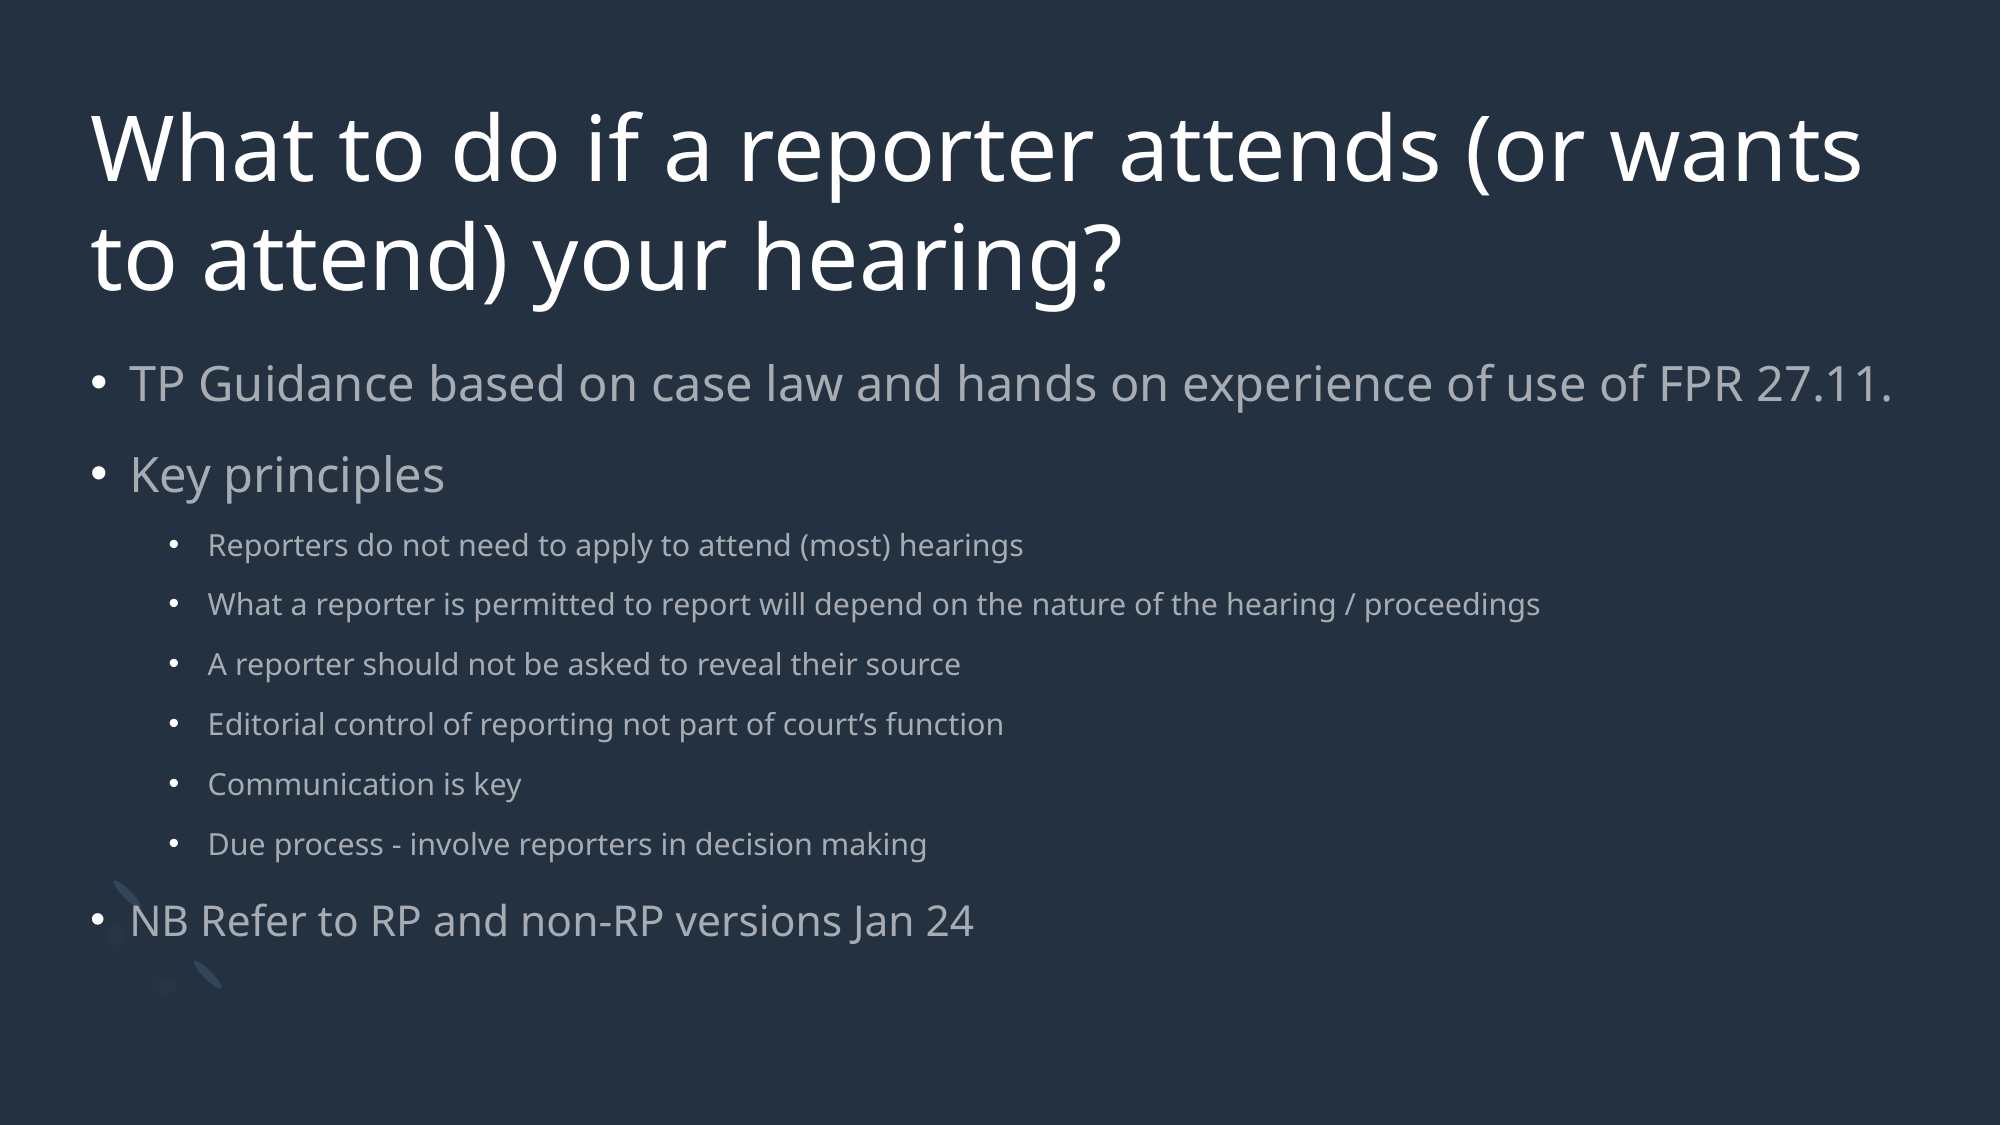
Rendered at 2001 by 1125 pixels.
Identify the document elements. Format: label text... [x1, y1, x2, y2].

list TP Guidance based on case law and hands on experience of use of FPR 27.11. Key principles Reporters do not need to apply to attend (most) hearings What a reporter is permitted to report will depend on the nature of the hearing / proceedings A reporter should not be asked to reveal their source Editorial control of reporting not part of court’s function Communication is key Due process - involve reporters in decision making NB Refer to RP and non-RP versions Jan 24 [90, 346, 1910, 1000]
title What to do if a reporter attends (or wants to attend) your hearing? [90, 90, 1910, 309]
